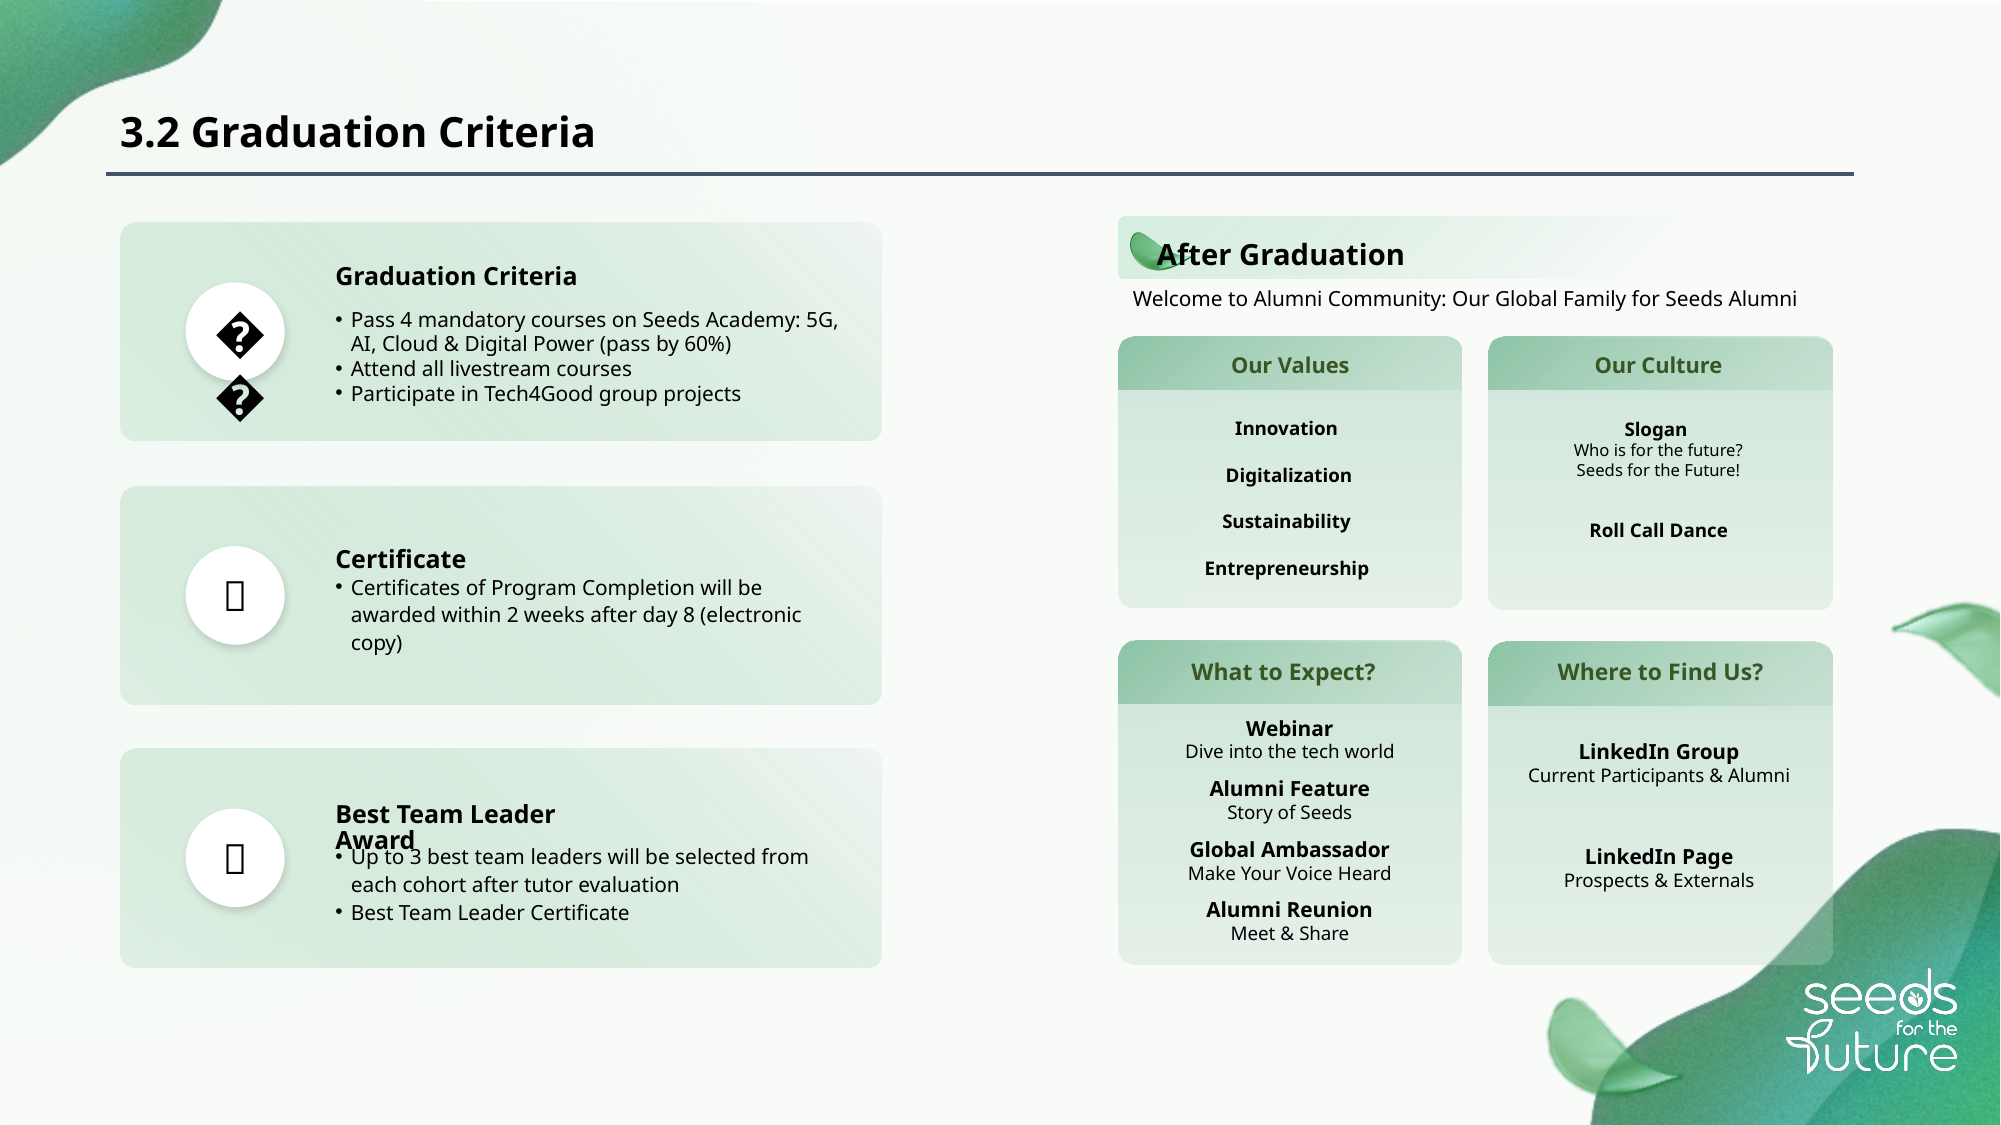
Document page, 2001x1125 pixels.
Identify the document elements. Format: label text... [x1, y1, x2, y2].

text_box After Graduation [1193, 232, 1630, 281]
text_box [118, 747, 883, 969]
text_box Up to 3 best team leaders will be selected from each cohort after tutor evaluation Best Team Leader Certificate [320, 833, 843, 932]
text_box 🥇 [199, 825, 271, 890]
text_box [118, 485, 883, 706]
text_box Certificates of Program Completion will be awarded within 2 weeks after day 8 (electronic copy) [320, 564, 843, 663]
text_box 📄 [199, 562, 271, 628]
list Certificate [320, 512, 619, 564]
text_box [271, 296, 286, 368]
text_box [1118, 336, 1833, 610]
picture [0, 0, 2001, 1125]
text_box Pass 4 mandatory courses on Seeds Academy: 5G, AI, Cloud & Digital Power (pass by 60%) Attend all livestream courses Participate in Tech4Good group projects [320, 299, 855, 413]
text_box [1117, 215, 1707, 280]
text_box Best Team Leader Award [320, 767, 651, 841]
text_box Welcome to Alumni Community: Our Global Family for Seeds Alumni [1118, 277, 1854, 323]
text_box Graduation Criteria [320, 229, 619, 304]
text_box [184, 296, 199, 367]
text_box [1118, 640, 1833, 965]
text_box [203, 281, 266, 292]
list 3.2 Graduation Criteria [105, 98, 1854, 152]
text_box [184, 807, 286, 909]
text_box 🎓 [199, 292, 271, 433]
text_box [118, 221, 883, 442]
text_box [184, 545, 286, 646]
